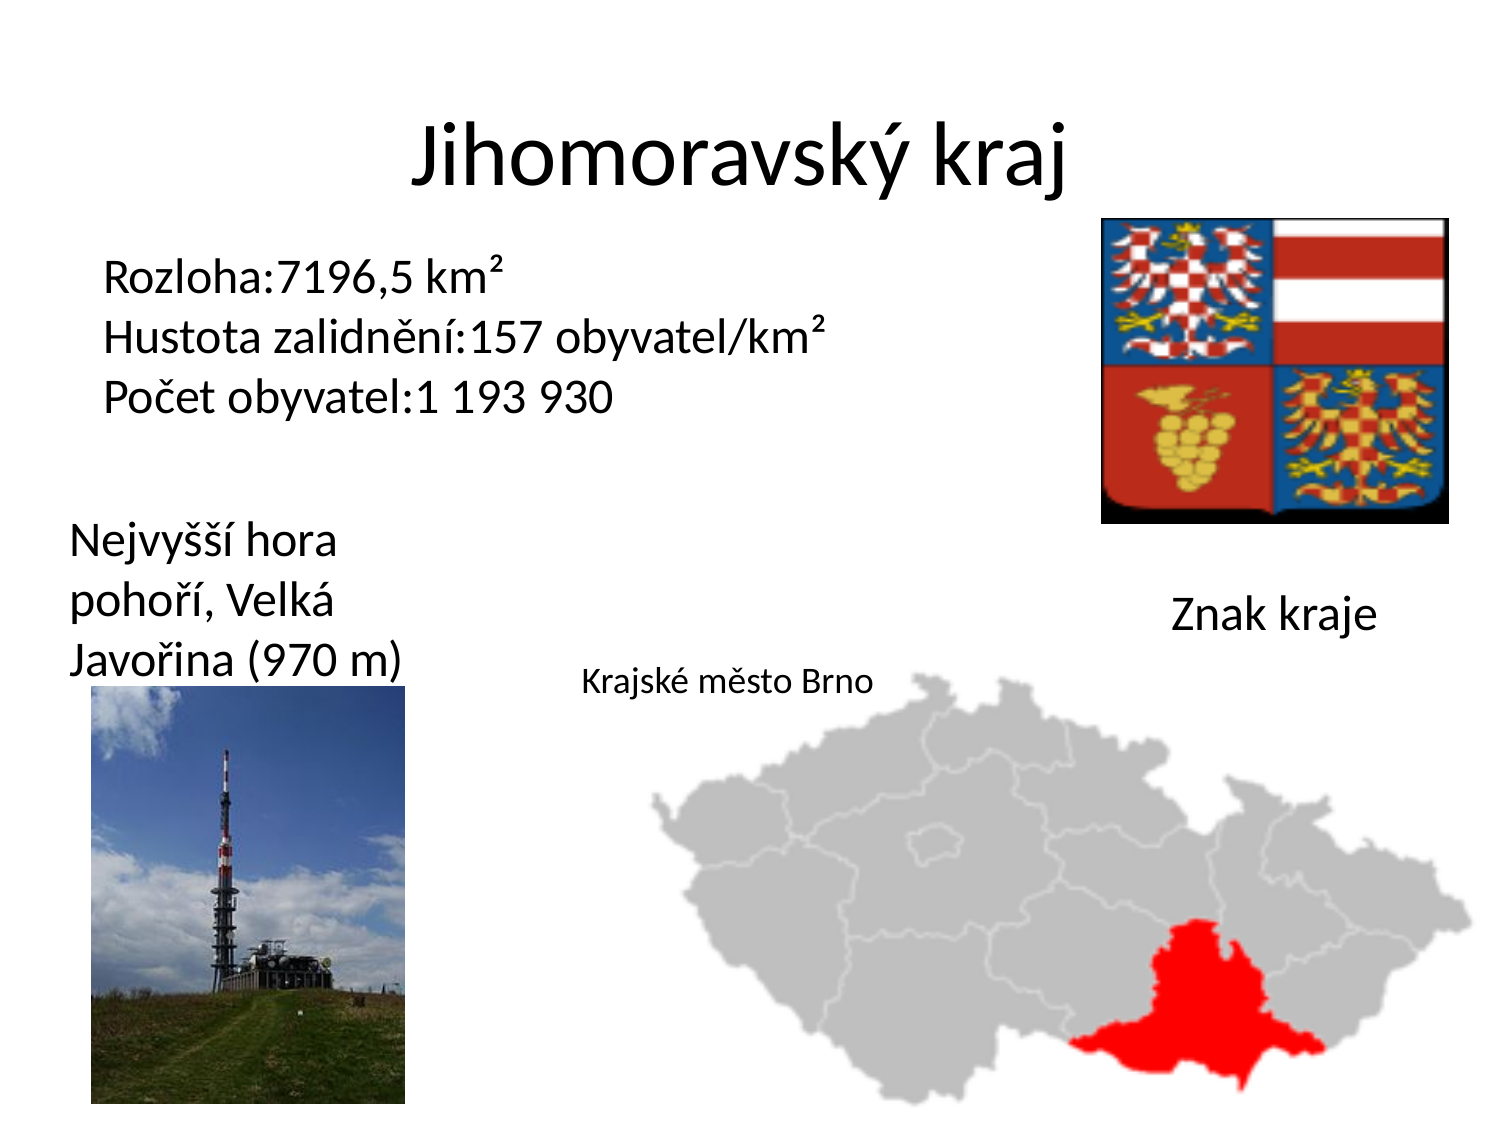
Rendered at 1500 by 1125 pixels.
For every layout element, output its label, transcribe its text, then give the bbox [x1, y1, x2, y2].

text_box Znak kraje [1156, 572, 1394, 648]
title Jihomoravský kraj [64, 54, 1415, 243]
text_box Krajské město Brno [566, 648, 928, 709]
text_box Rozloha:7196,5 km² Hustota zalidnění:157 obyvatel/km² Počet obyvatel:1 193 930 [88, 191, 1046, 567]
picture [91, 686, 405, 1105]
text_box Nejvyšší hora pohoří, Velká Javořina (970 m) [54, 499, 430, 695]
picture [643, 668, 1483, 1114]
picture [1101, 218, 1450, 524]
